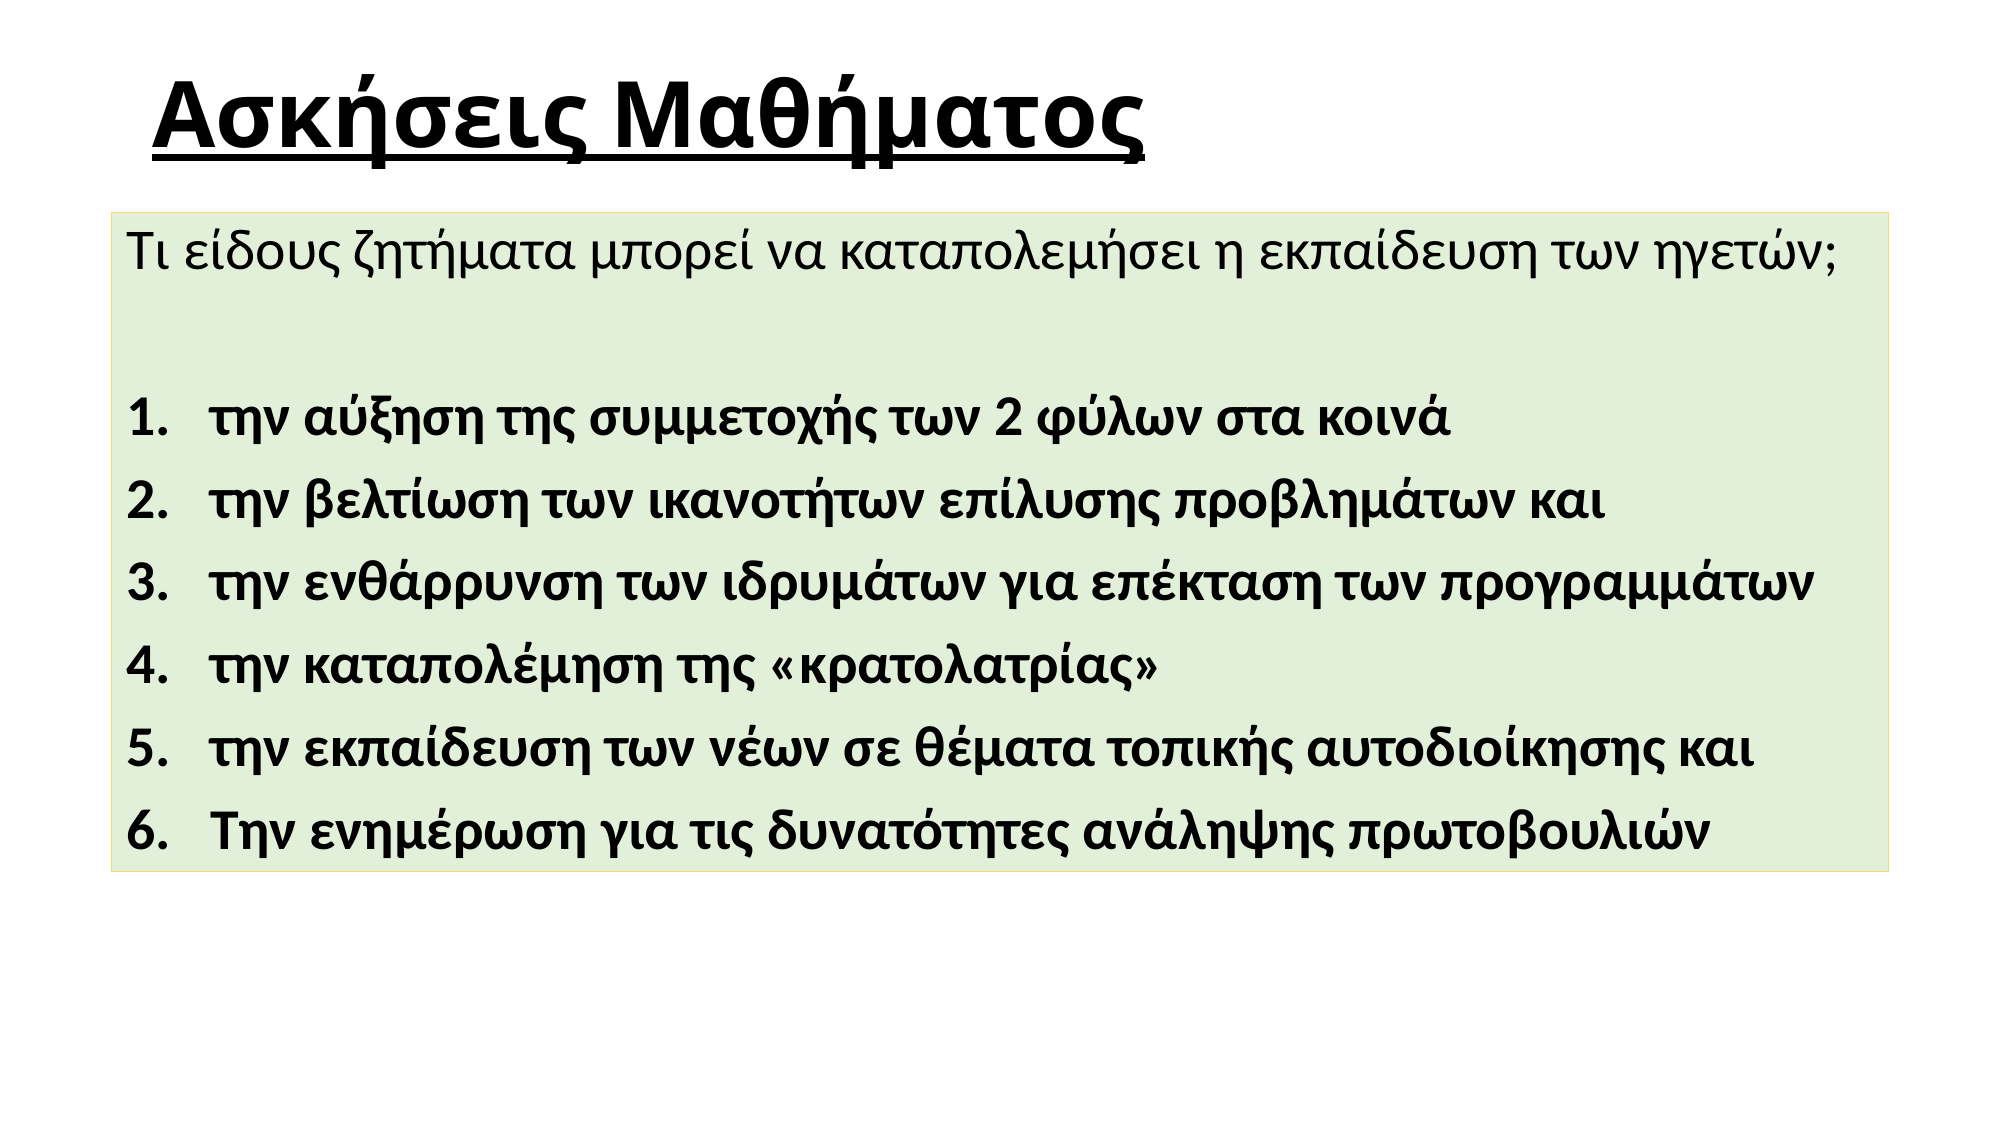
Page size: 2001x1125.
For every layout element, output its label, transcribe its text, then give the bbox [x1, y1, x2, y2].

list Τι είδους ζητήματα μπορεί να καταπολεμήσει η εκπαίδευση των ηγετών; την αύξηση της συμμετοχής των 2 φύλων στα κοινά την βελτίωση των ικανοτήτων επίλυσης προβλημάτων και την ενθάρρυνση των ιδρυμάτων για επέκταση των προγραμμάτων την καταπολέμηση της «κρατολατρίας» την εκπαίδευση των νέων σε θέματα τοπικής αυτοδιοίκησης και Την ενημέρωση για τις δυνατότητες ανάληψης πρωτοβουλιών [111, 212, 1889, 872]
title Ασκήσεις Μαθήματος [137, 52, 1863, 183]
